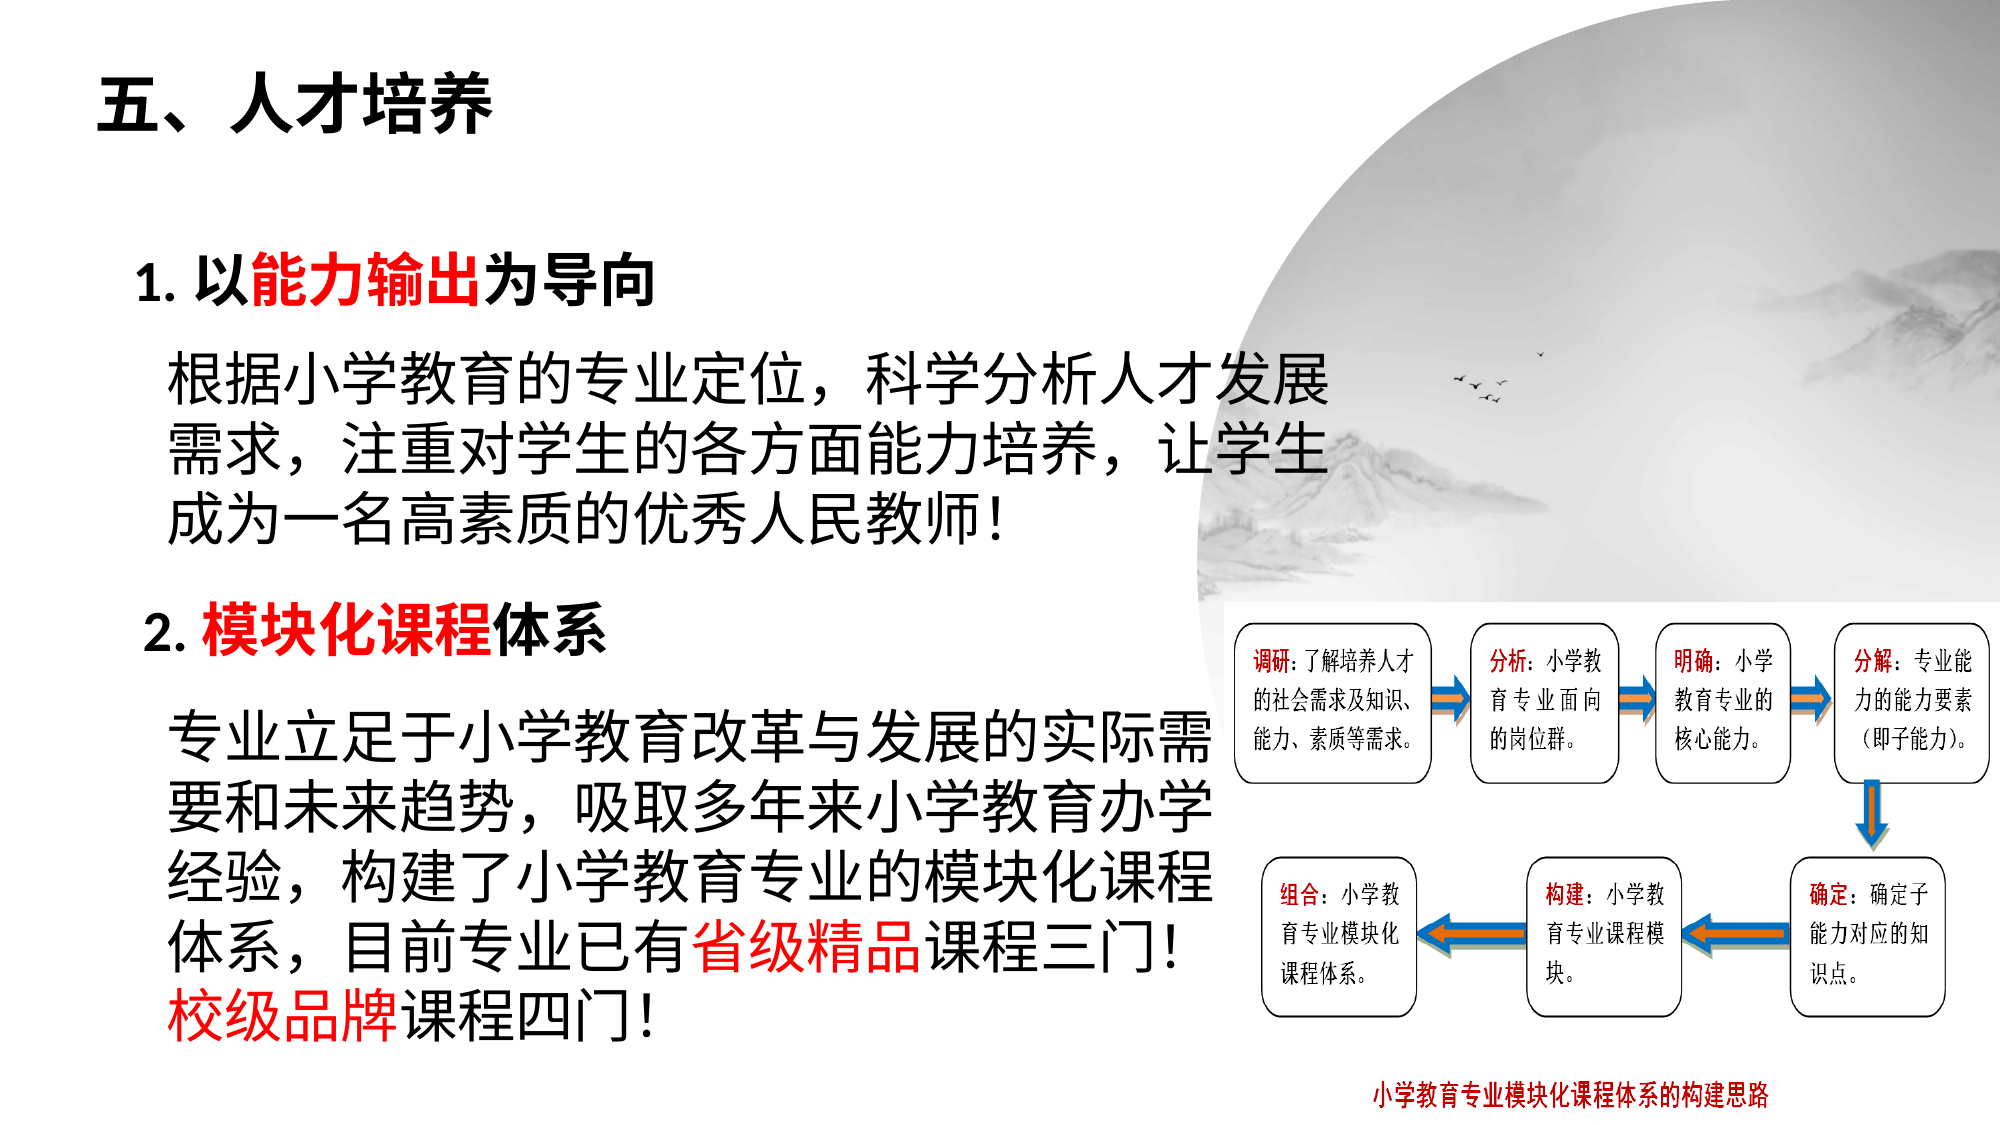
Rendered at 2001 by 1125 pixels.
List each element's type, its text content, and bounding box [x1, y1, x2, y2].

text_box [117, 235, 1585, 563]
text_box [1196, 0, 2000, 586]
text_box 五、人才培养 [79, 54, 510, 150]
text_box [127, 586, 2000, 1125]
